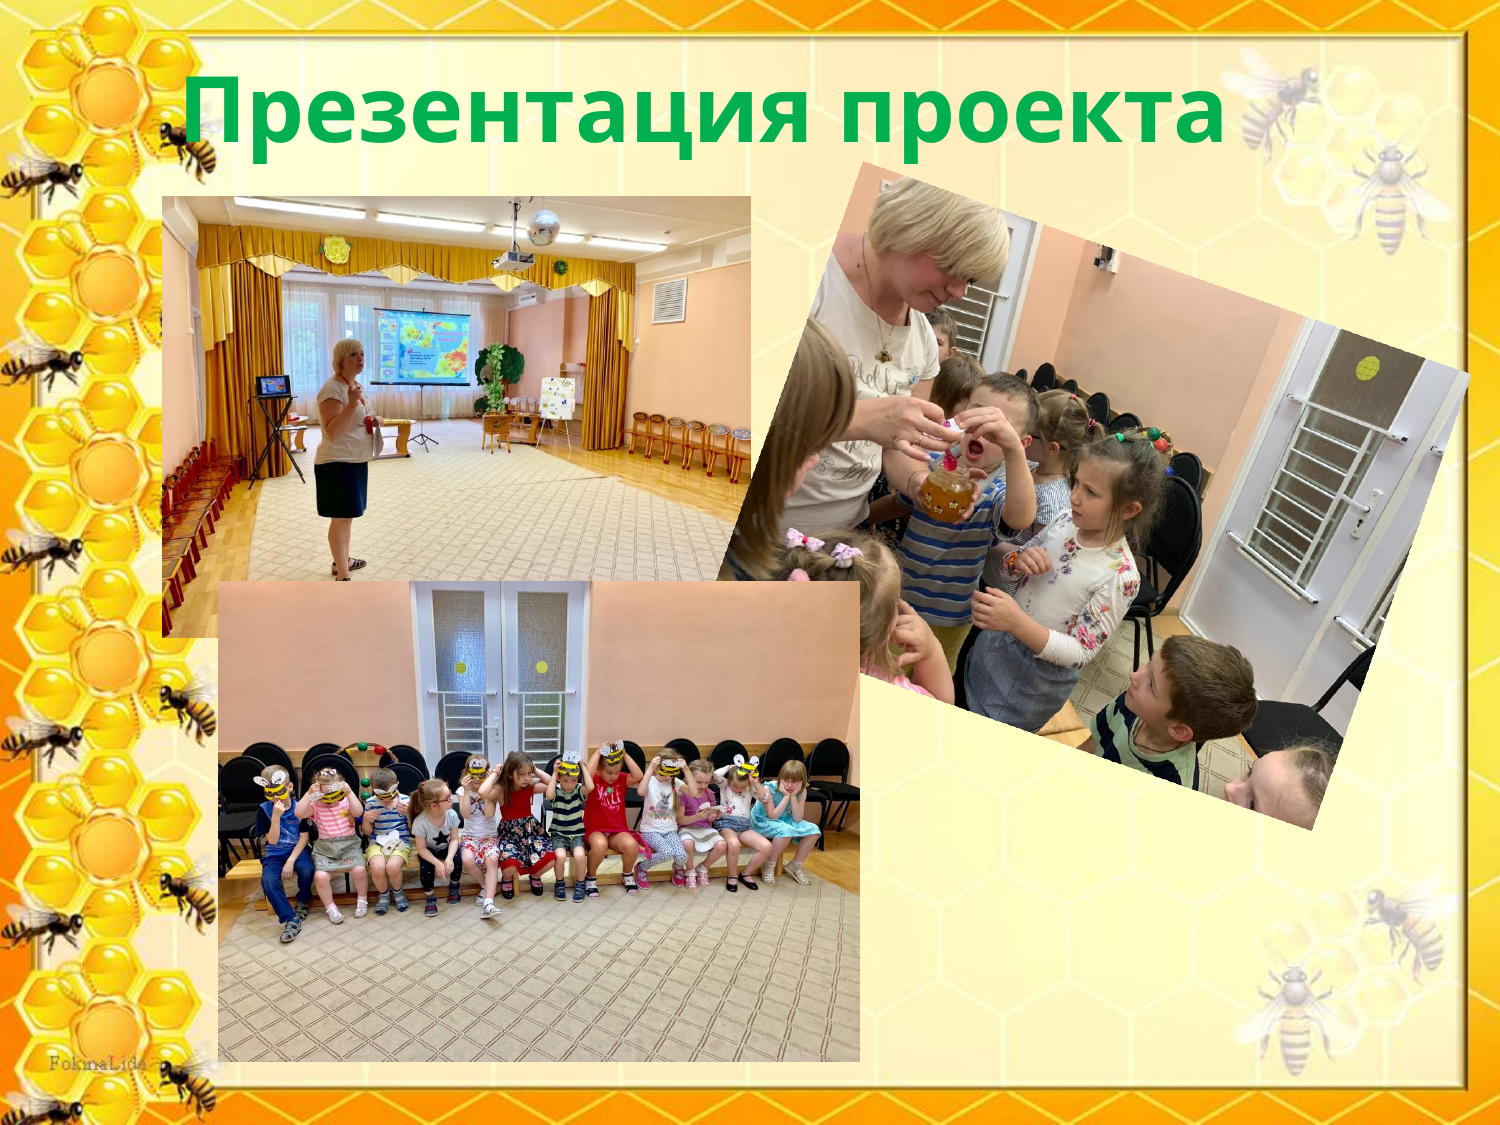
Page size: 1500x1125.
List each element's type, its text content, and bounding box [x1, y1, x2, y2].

title Презентация проекта [29, 12, 1380, 200]
picture [0, 0, 1500, 1125]
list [162, 196, 752, 638]
